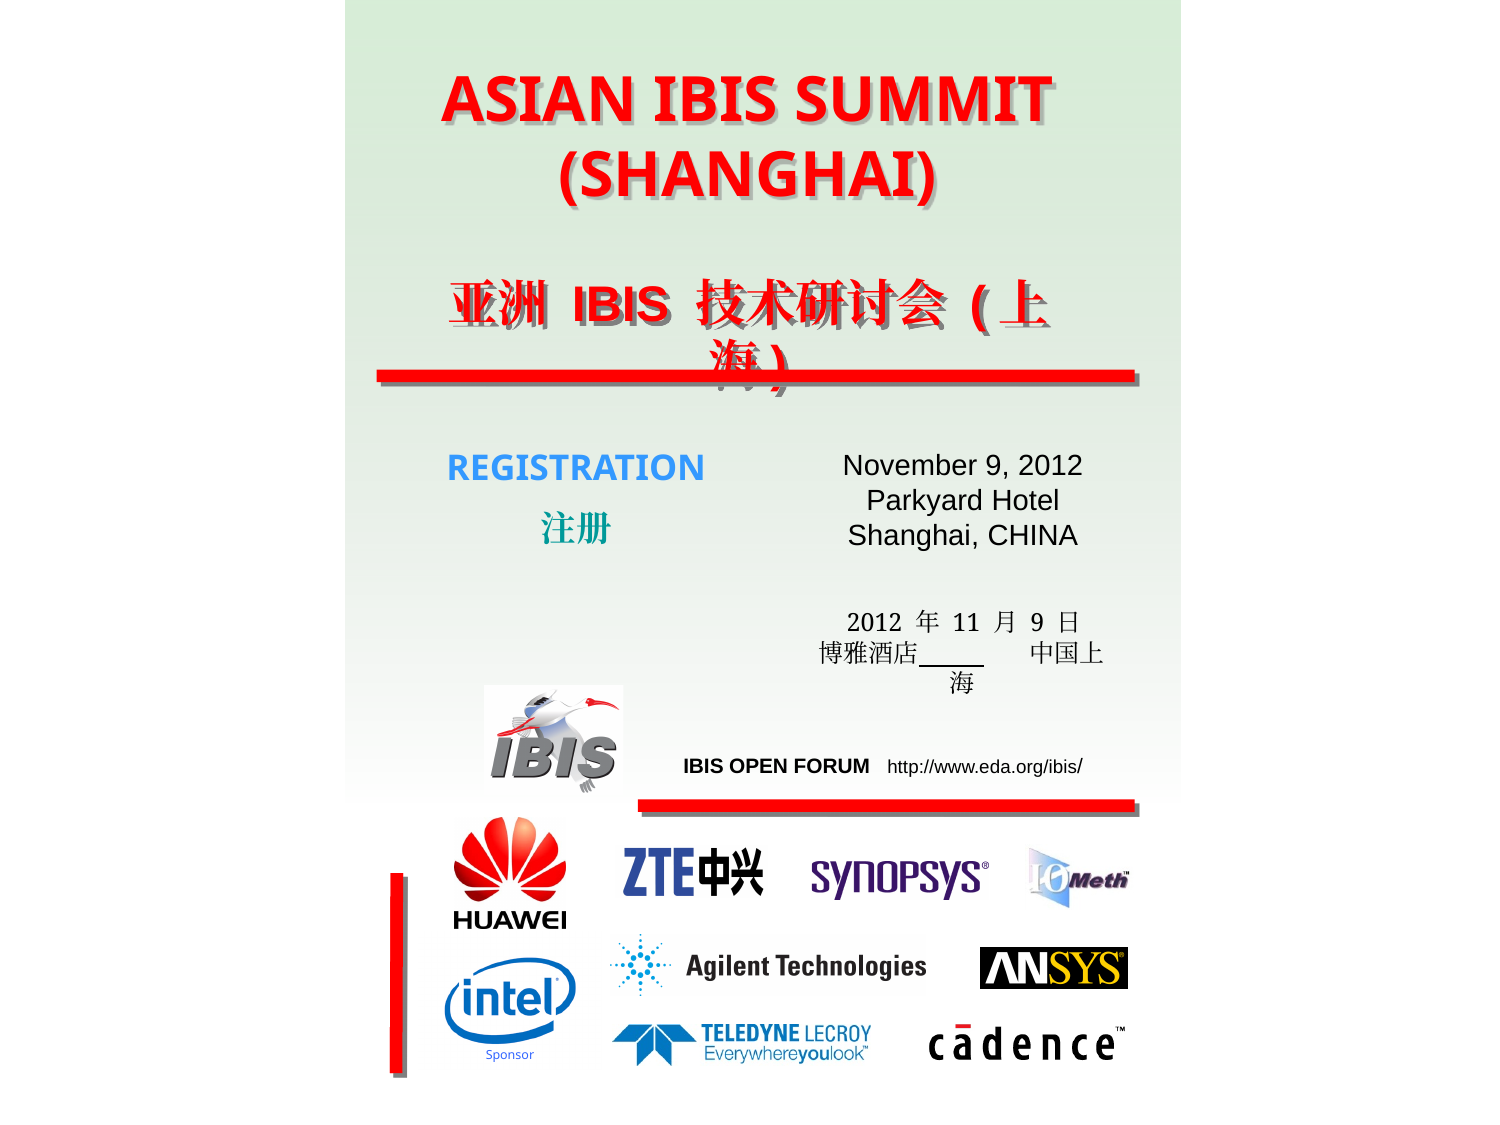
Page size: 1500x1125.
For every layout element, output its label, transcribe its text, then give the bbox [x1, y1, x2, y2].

text_box ASIAN IBIS SUMMIT (SHANGHAI) [409, 52, 1087, 217]
text_box IBIS OPEN FORUM http://www.eda.org/ibis/ [627, 745, 1151, 786]
text_box REGISTRATION 注册 [363, 437, 790, 616]
text_box November 9, 2012 Parkyard Hotel Shanghai, CHINA [790, 438, 1164, 559]
picture [811, 860, 990, 900]
text_box 亚洲 IBIS 技术研讨会 (上海) [409, 381, 1087, 400]
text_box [614, 845, 769, 898]
text_box 博雅酒店 中国上海 [801, 630, 1123, 706]
text_box 2012 年 11 月 9 日 [803, 598, 1125, 644]
text_box [712, 77, 1175, 138]
picture [1025, 844, 1134, 911]
picture [612, 1024, 871, 1067]
text_box 亚洲 IBIS 技术研讨会 (上海) [409, 264, 1087, 375]
picture [927, 1019, 1129, 1067]
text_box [418, 931, 602, 1071]
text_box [454, 817, 566, 929]
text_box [609, 934, 926, 996]
picture [980, 946, 1129, 989]
picture [483, 685, 624, 796]
text_box [345, 0, 1181, 806]
